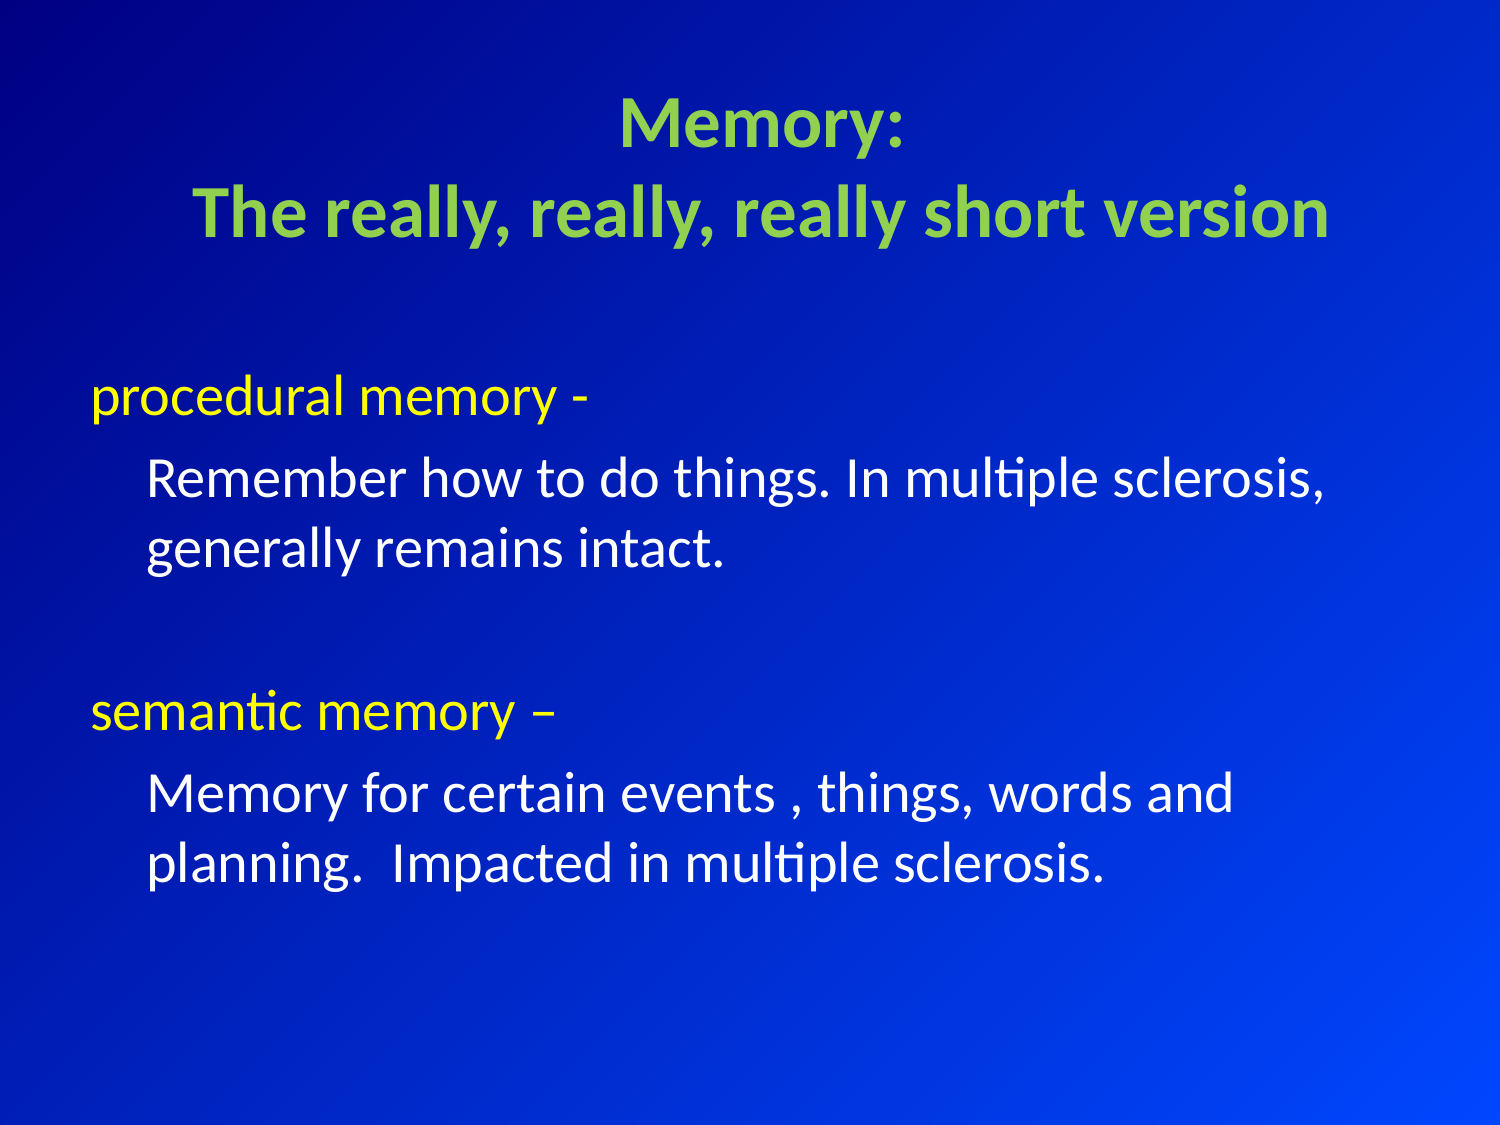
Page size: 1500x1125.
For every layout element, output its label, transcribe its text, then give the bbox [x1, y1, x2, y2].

list procedural memory - Remember how to do things. In multiple sclerosis, generally remains intact. semantic memory – Memory for certain events , things, words and planning. Impacted in multiple sclerosis. [74, 349, 1426, 1101]
title Memory: The really, really, really short version [87, 74, 1438, 251]
